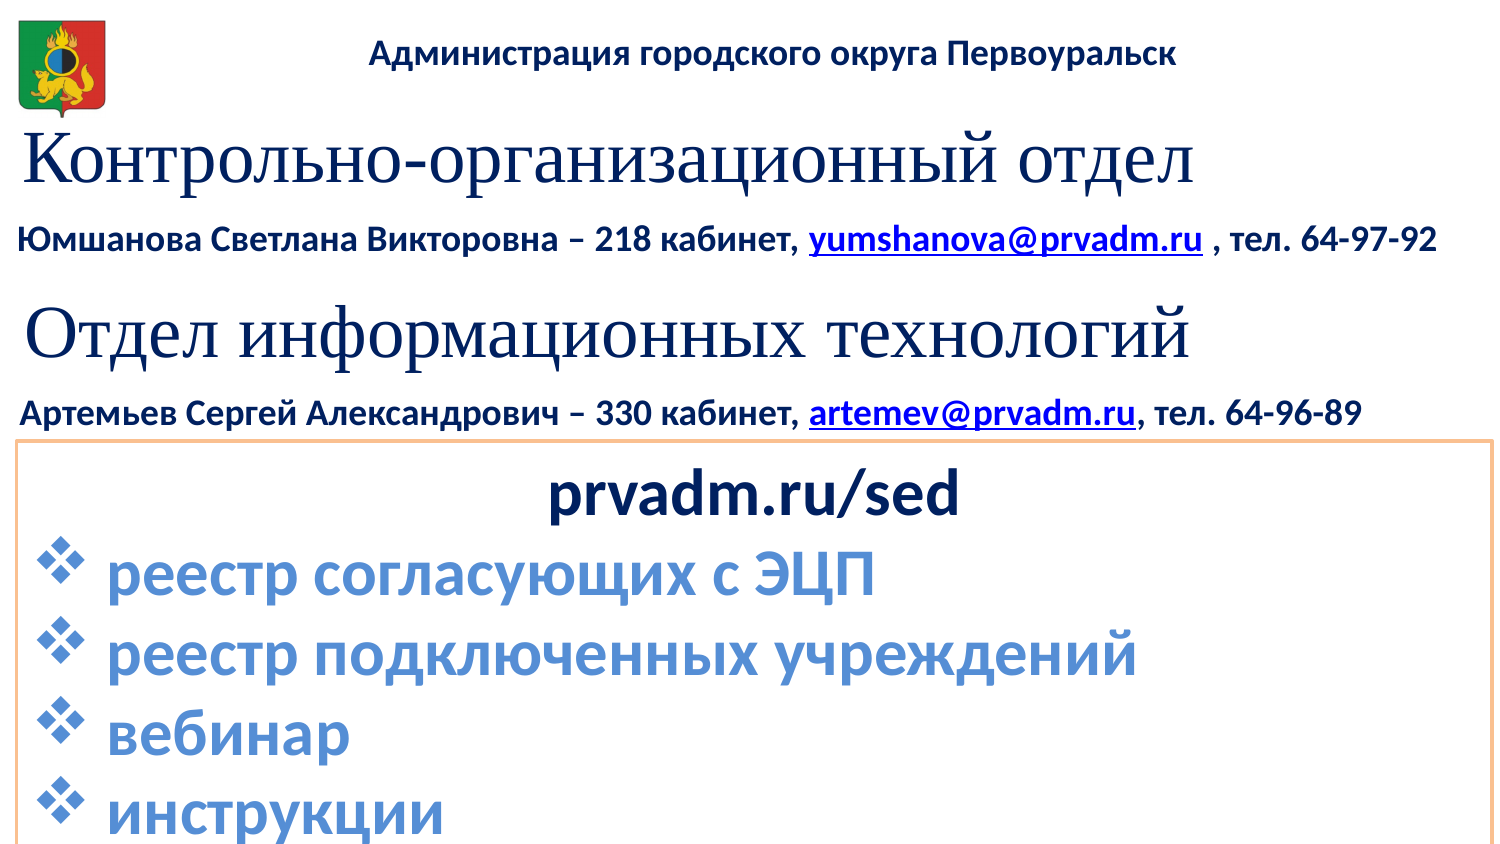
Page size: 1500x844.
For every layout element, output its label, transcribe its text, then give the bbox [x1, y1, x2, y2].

text_box Отдел информационных технологий [10, 274, 1208, 380]
text_box Администрация городского округа Первоуральск [223, 20, 1322, 80]
text_box Юмшанова Светлана Викторовна – 218 кабинет, yumshanova@prvadm.ru , тел. 64-97-92 [2, 206, 1476, 266]
text_box [240, 266, 1295, 380]
picture [17, 19, 106, 118]
text_box Контрольно-организационный отдел [7, 99, 1212, 205]
text_box Артемьев Сергей Александрович – 330 кабинет, artemev@prvadm.ru, тел. 64-96-89 [4, 380, 1478, 441]
text_box prvadm.ru/sed реестр согласующих с ЭЦП реестр подключенных учреждений вебинар инструкции [16, 441, 1493, 844]
